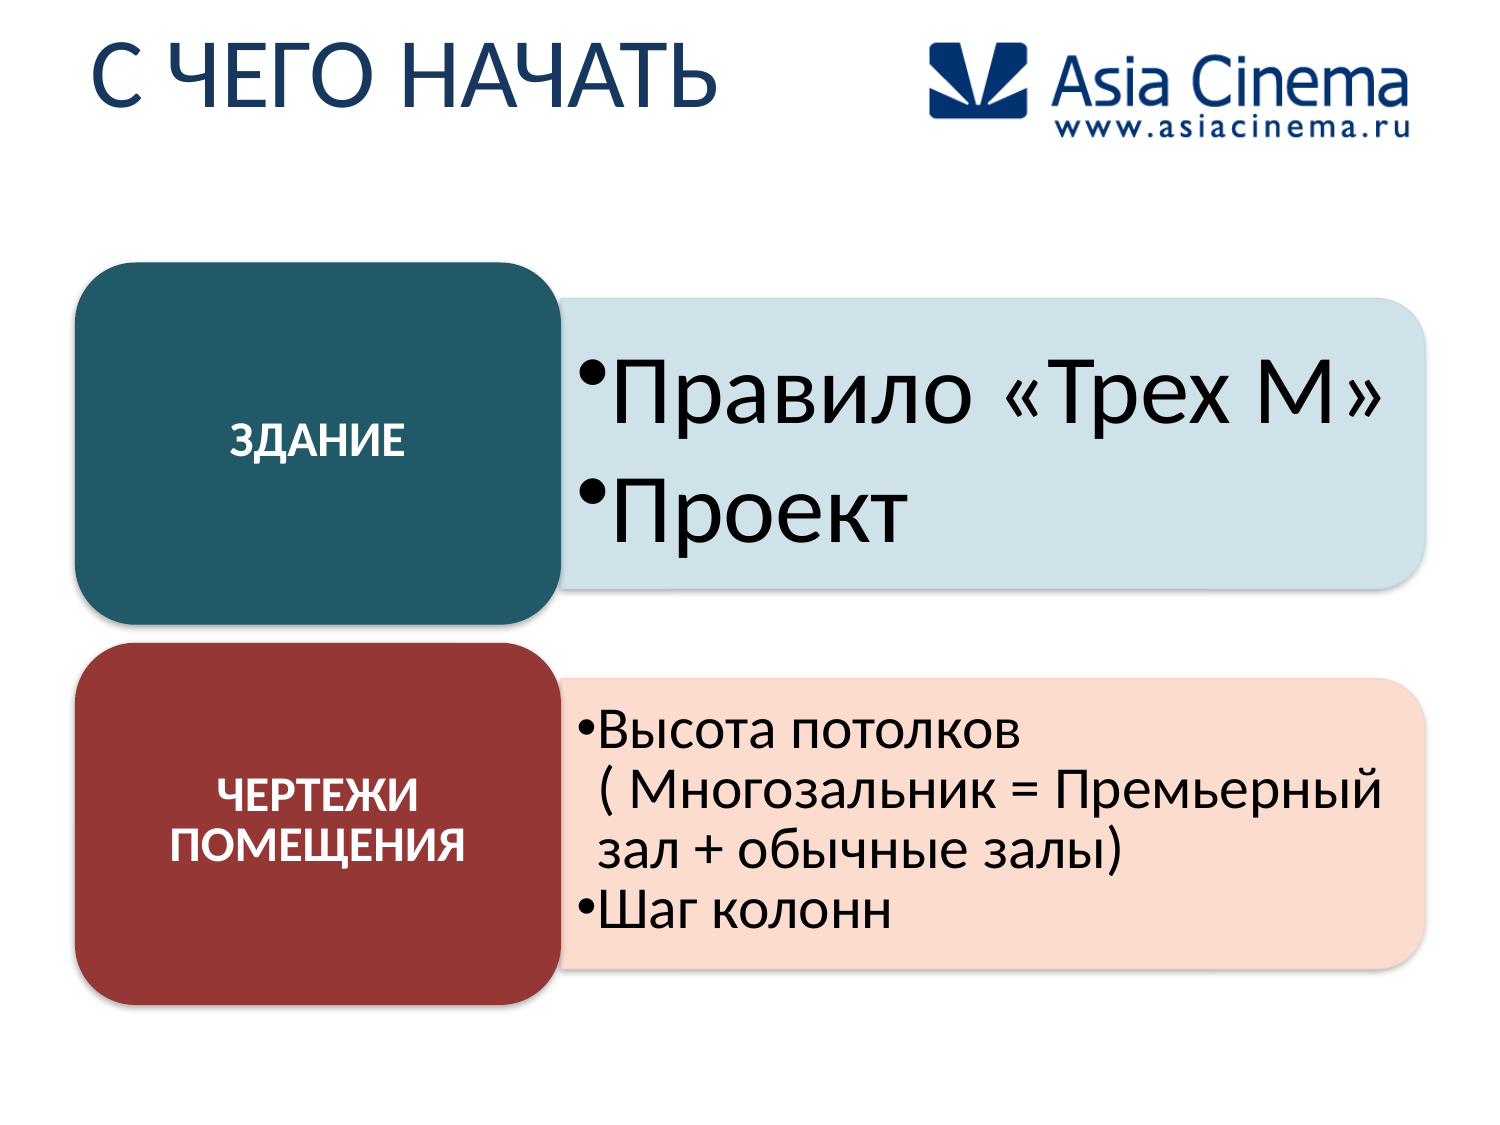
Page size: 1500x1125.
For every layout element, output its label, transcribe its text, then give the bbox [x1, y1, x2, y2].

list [74, 262, 1426, 1006]
title С ЧЕГО НАЧАТЬ [75, 0, 1425, 176]
picture [893, 30, 1495, 172]
